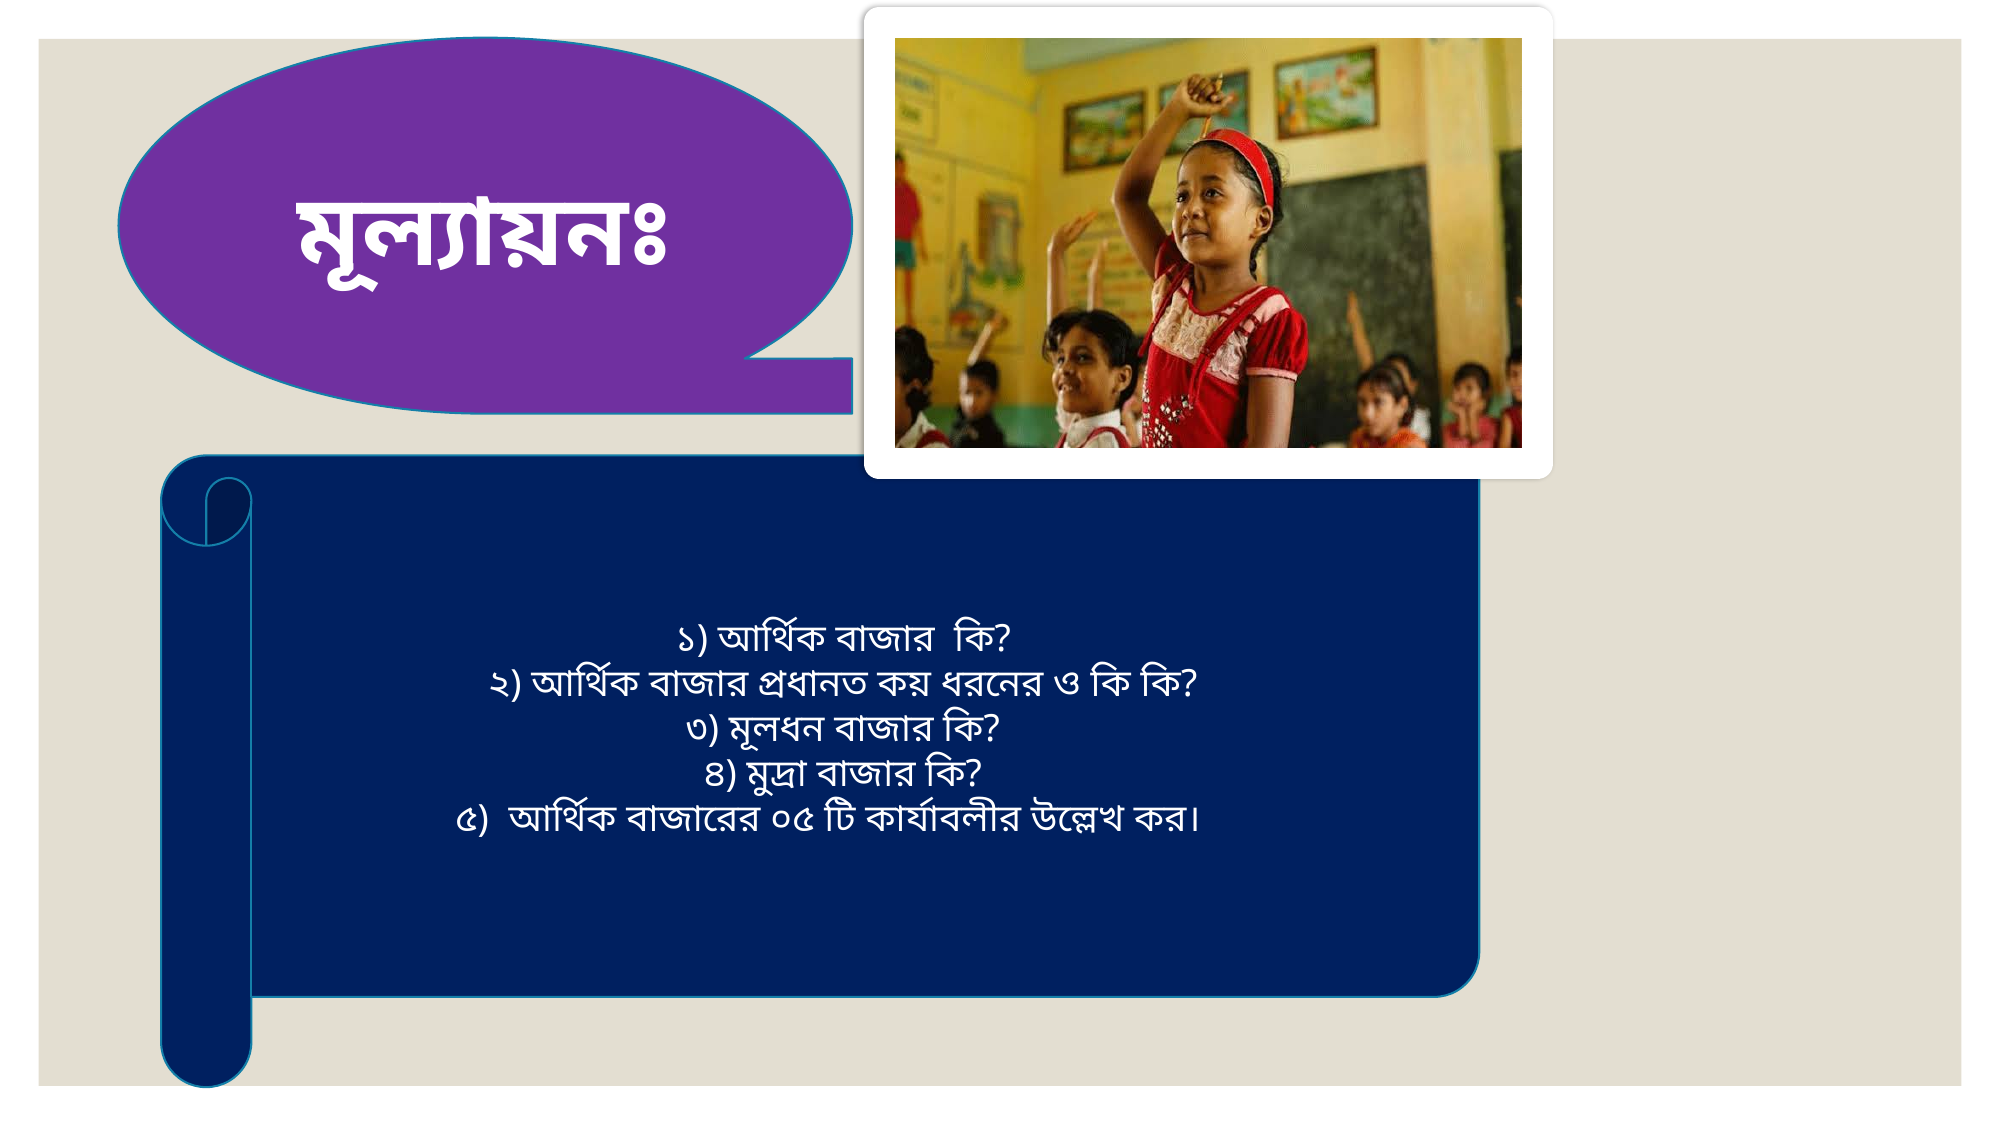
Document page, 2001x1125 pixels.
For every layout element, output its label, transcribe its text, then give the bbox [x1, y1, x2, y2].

text_box ১) আর্থিক বাজার কি? ২) আর্থিক বাজার প্রধানত কয় ধরনের ও কি কি? ৩) মূলধন বাজার কি? ৪) মুদ্রা বাজার কি? ৫) আর্থিক বাজারের ০৫ টি কার্যাবলীর উল্লেখ কর। [160, 454, 1481, 1089]
text_box মূল্যায়নঃ [117, 36, 854, 415]
picture [894, 37, 1522, 448]
